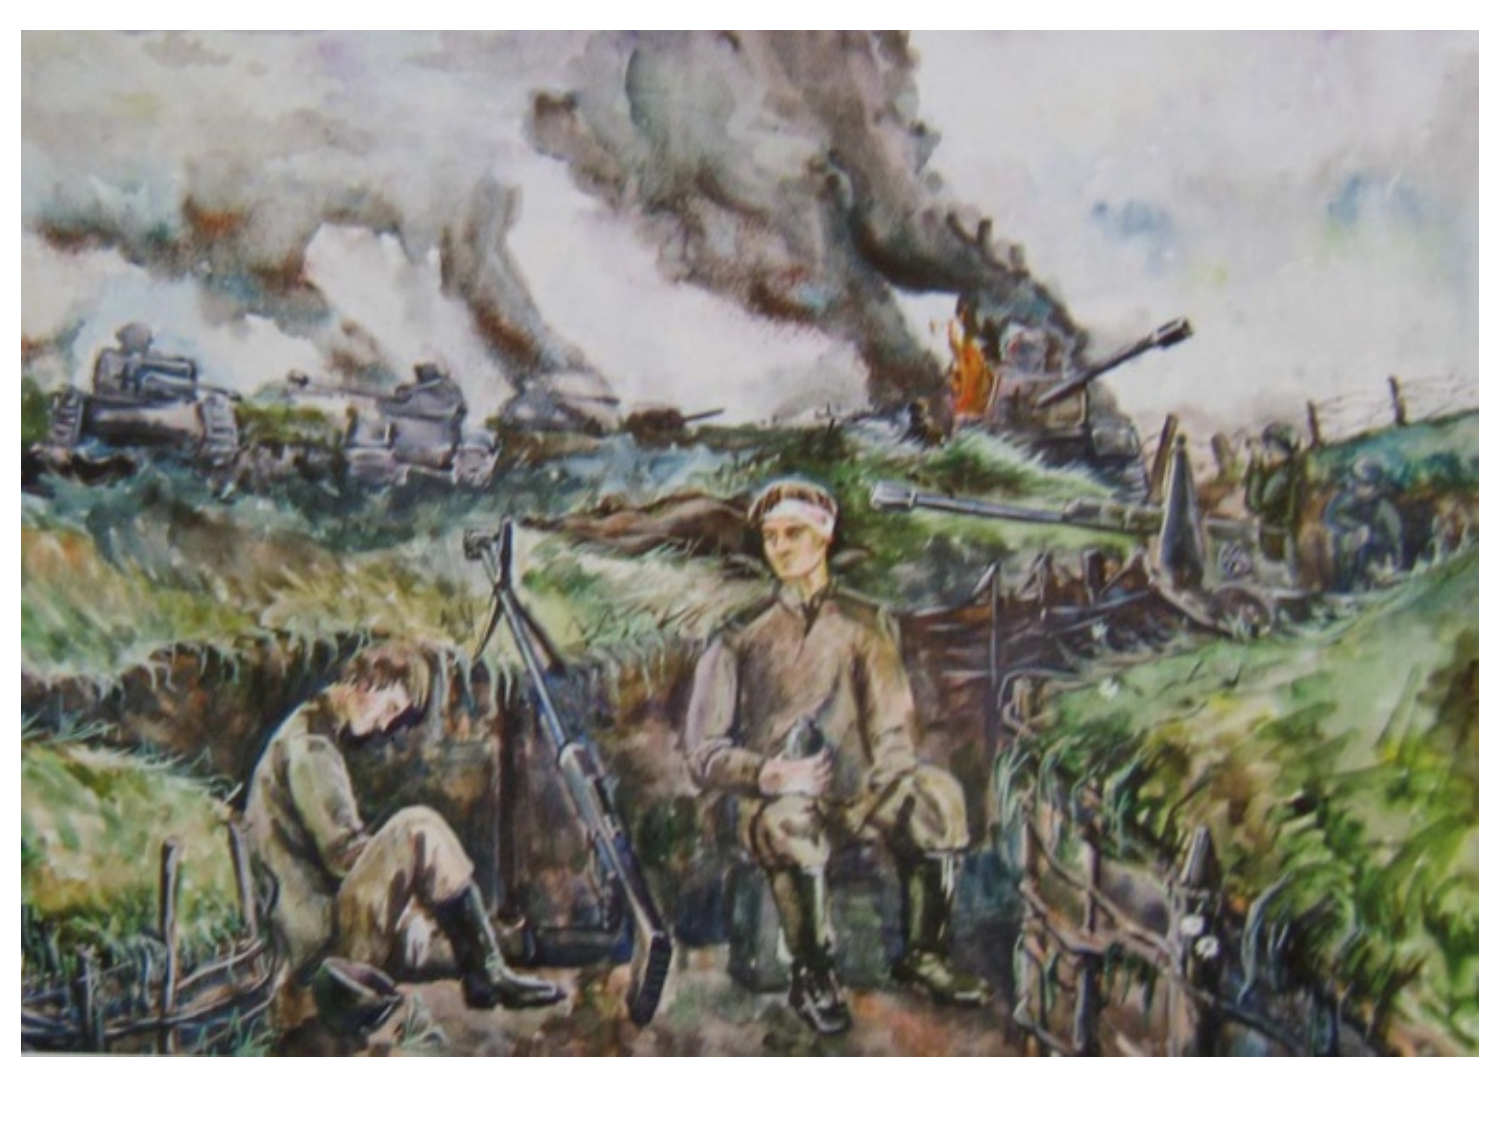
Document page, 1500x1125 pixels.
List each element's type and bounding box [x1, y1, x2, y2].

picture [21, 30, 1479, 1057]
